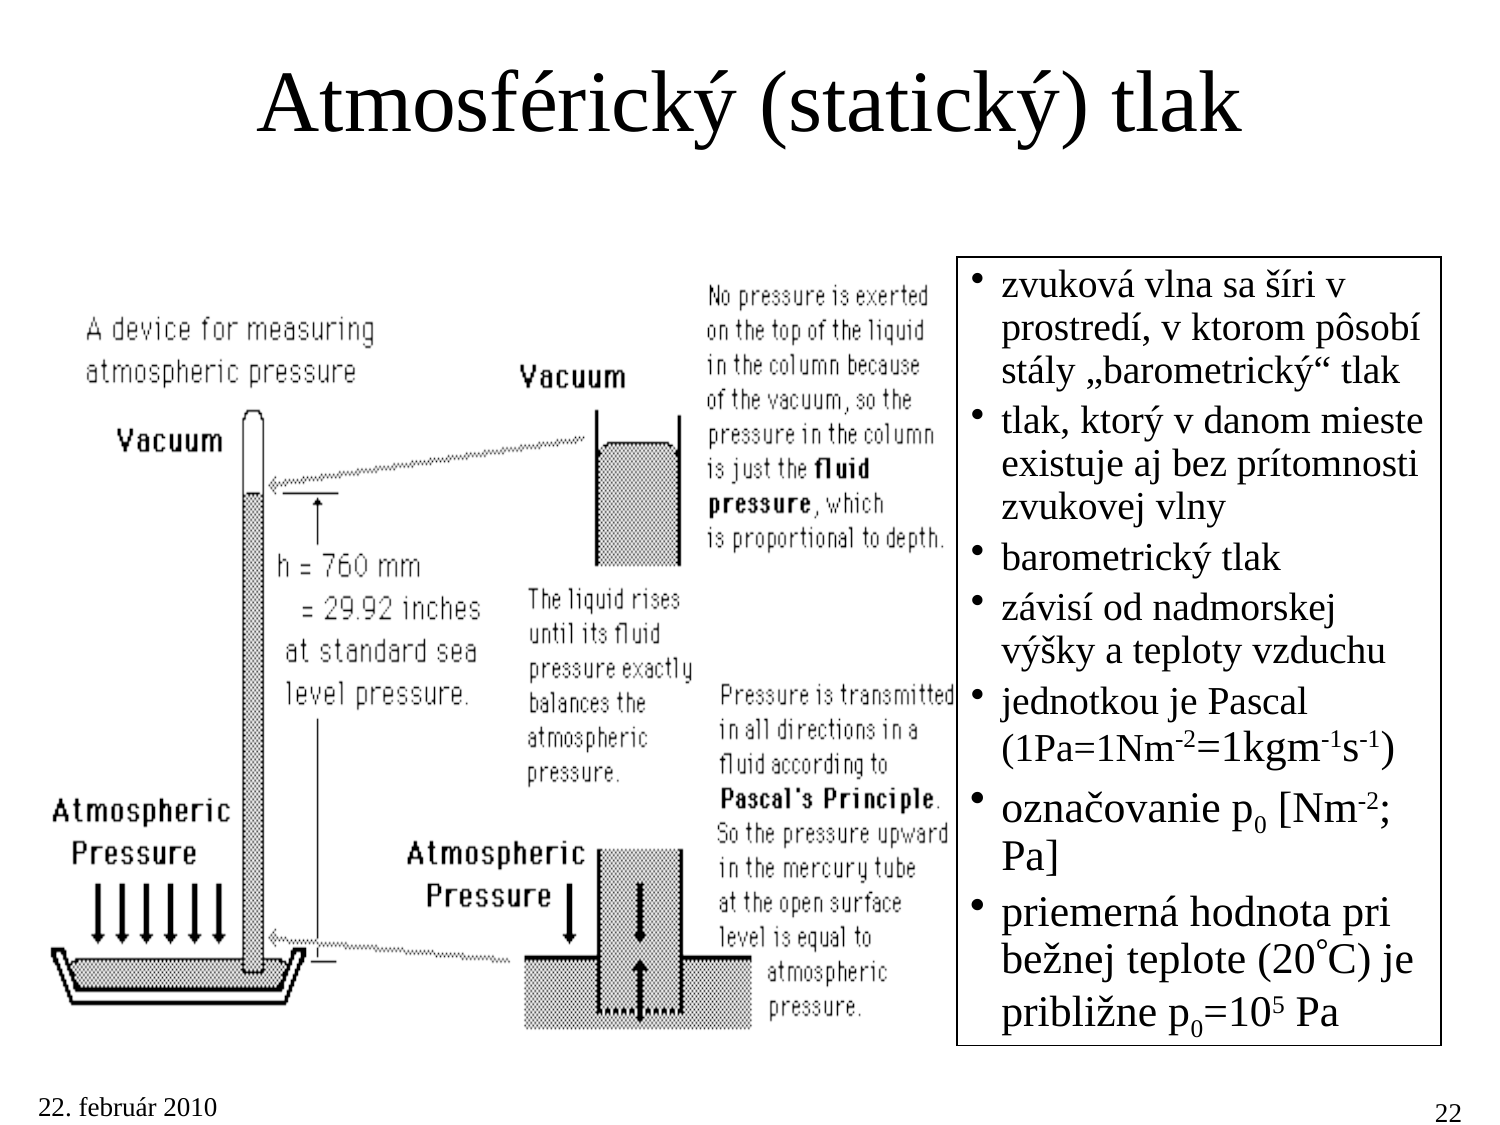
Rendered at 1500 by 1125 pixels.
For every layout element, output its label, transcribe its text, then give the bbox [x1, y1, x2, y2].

list zvuková vlna sa šíri v prostredí, v ktorom pôsobí stály „barometrický“ tlak tlak, ktorý v danom mieste existuje aj bez prítomnosti zvukovej vlny barometrický tlak závisí od nadmorskej výšky a teploty vzduchu jednotkou je Pascal (1Pa=1Nm-2=1kgm-1s-1) označovanie p0 [Nm-2; Pa] priemerná hodnota pri bežnej teplote (20C) je približne p0=105 Pa [979, 256, 1442, 1046]
title Atmosférický (statický) tlak [23, 30, 1477, 162]
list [29, 256, 979, 1057]
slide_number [23, 1082, 337, 1125]
slide_number 22 [1163, 1088, 1477, 1125]
